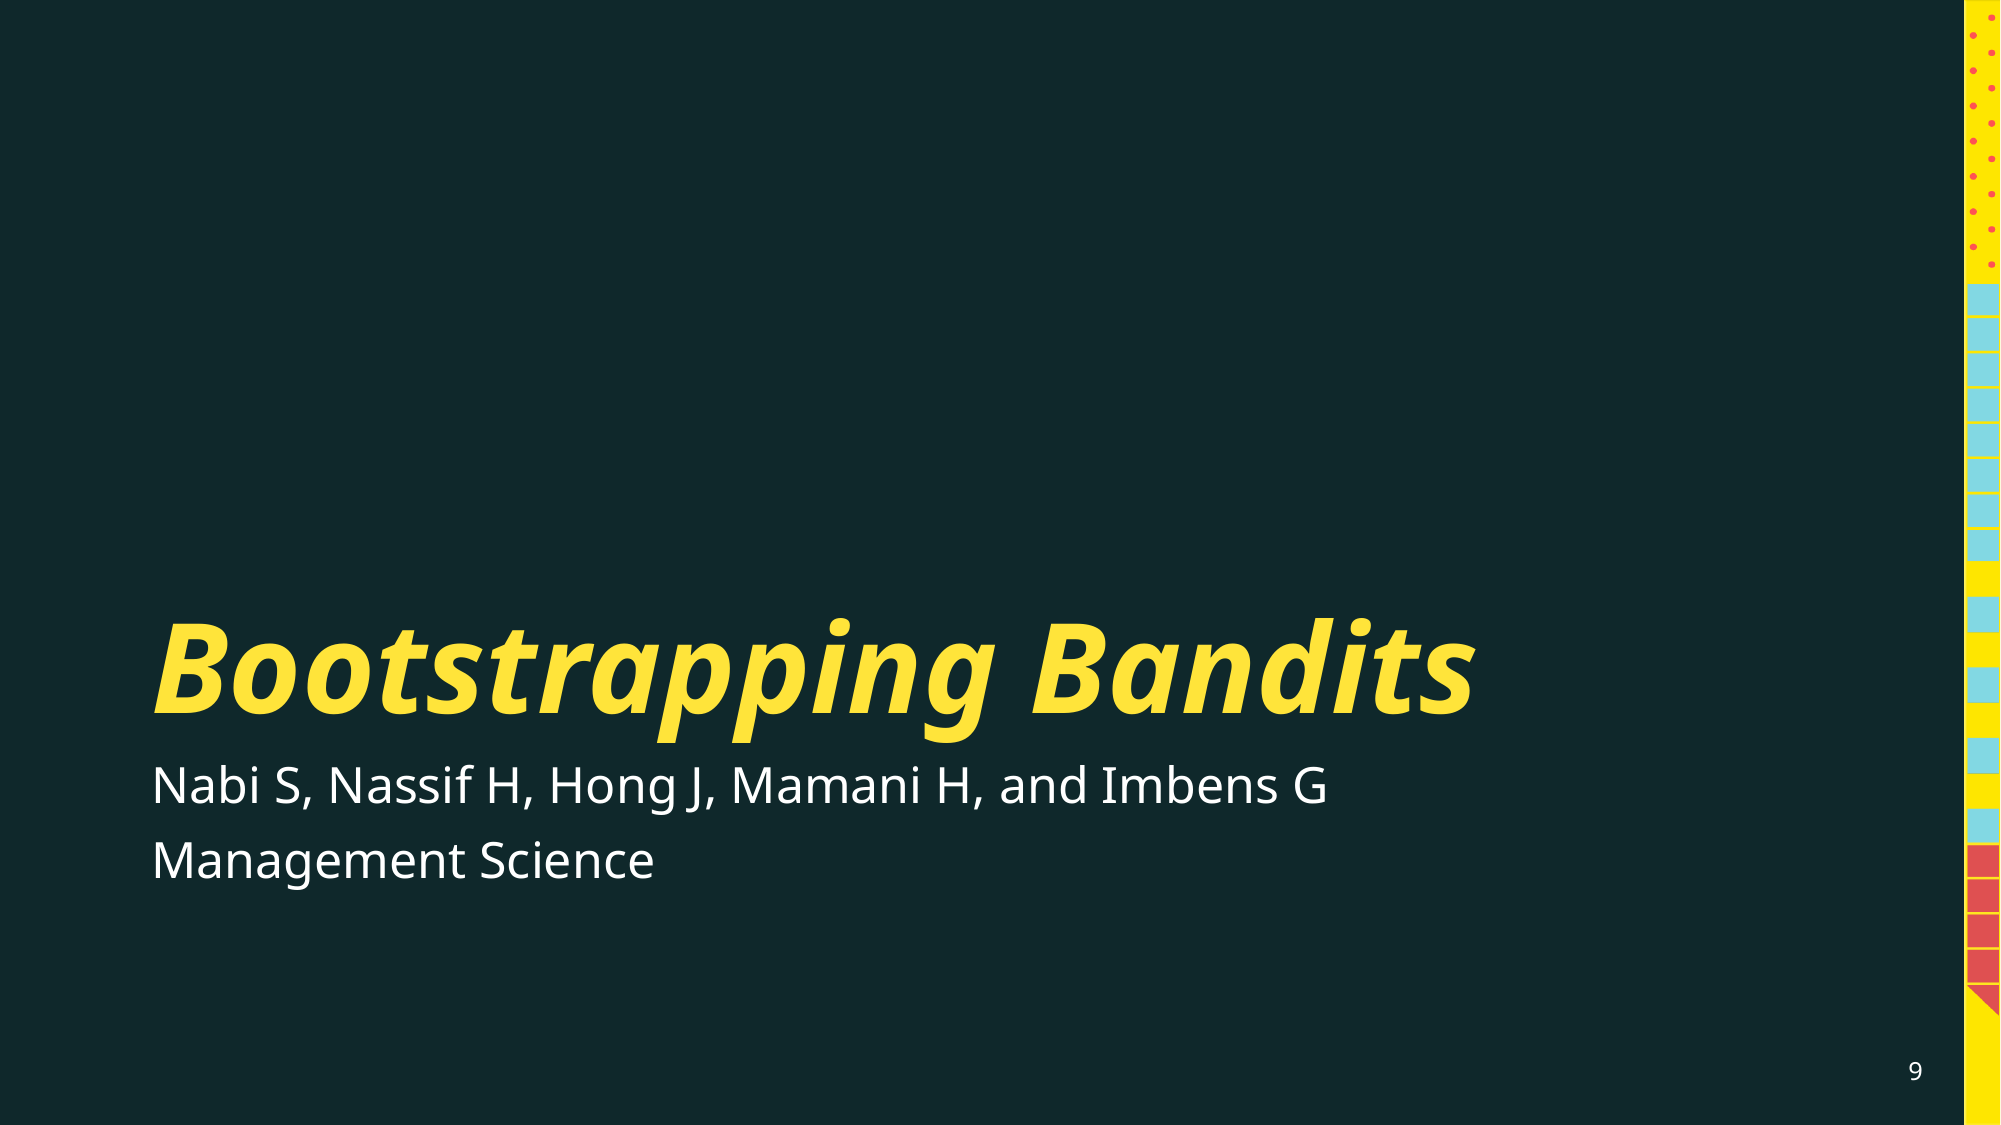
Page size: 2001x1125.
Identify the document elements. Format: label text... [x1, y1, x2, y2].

list Nabi S, Nassif H, Hong J, Mamani H, and Imbens G Management Science [136, 752, 1862, 999]
title Bootstrapping Bandits [136, 280, 1862, 749]
slide_number 9 [1488, 1042, 1939, 1103]
picture [1964, 0, 2001, 1125]
